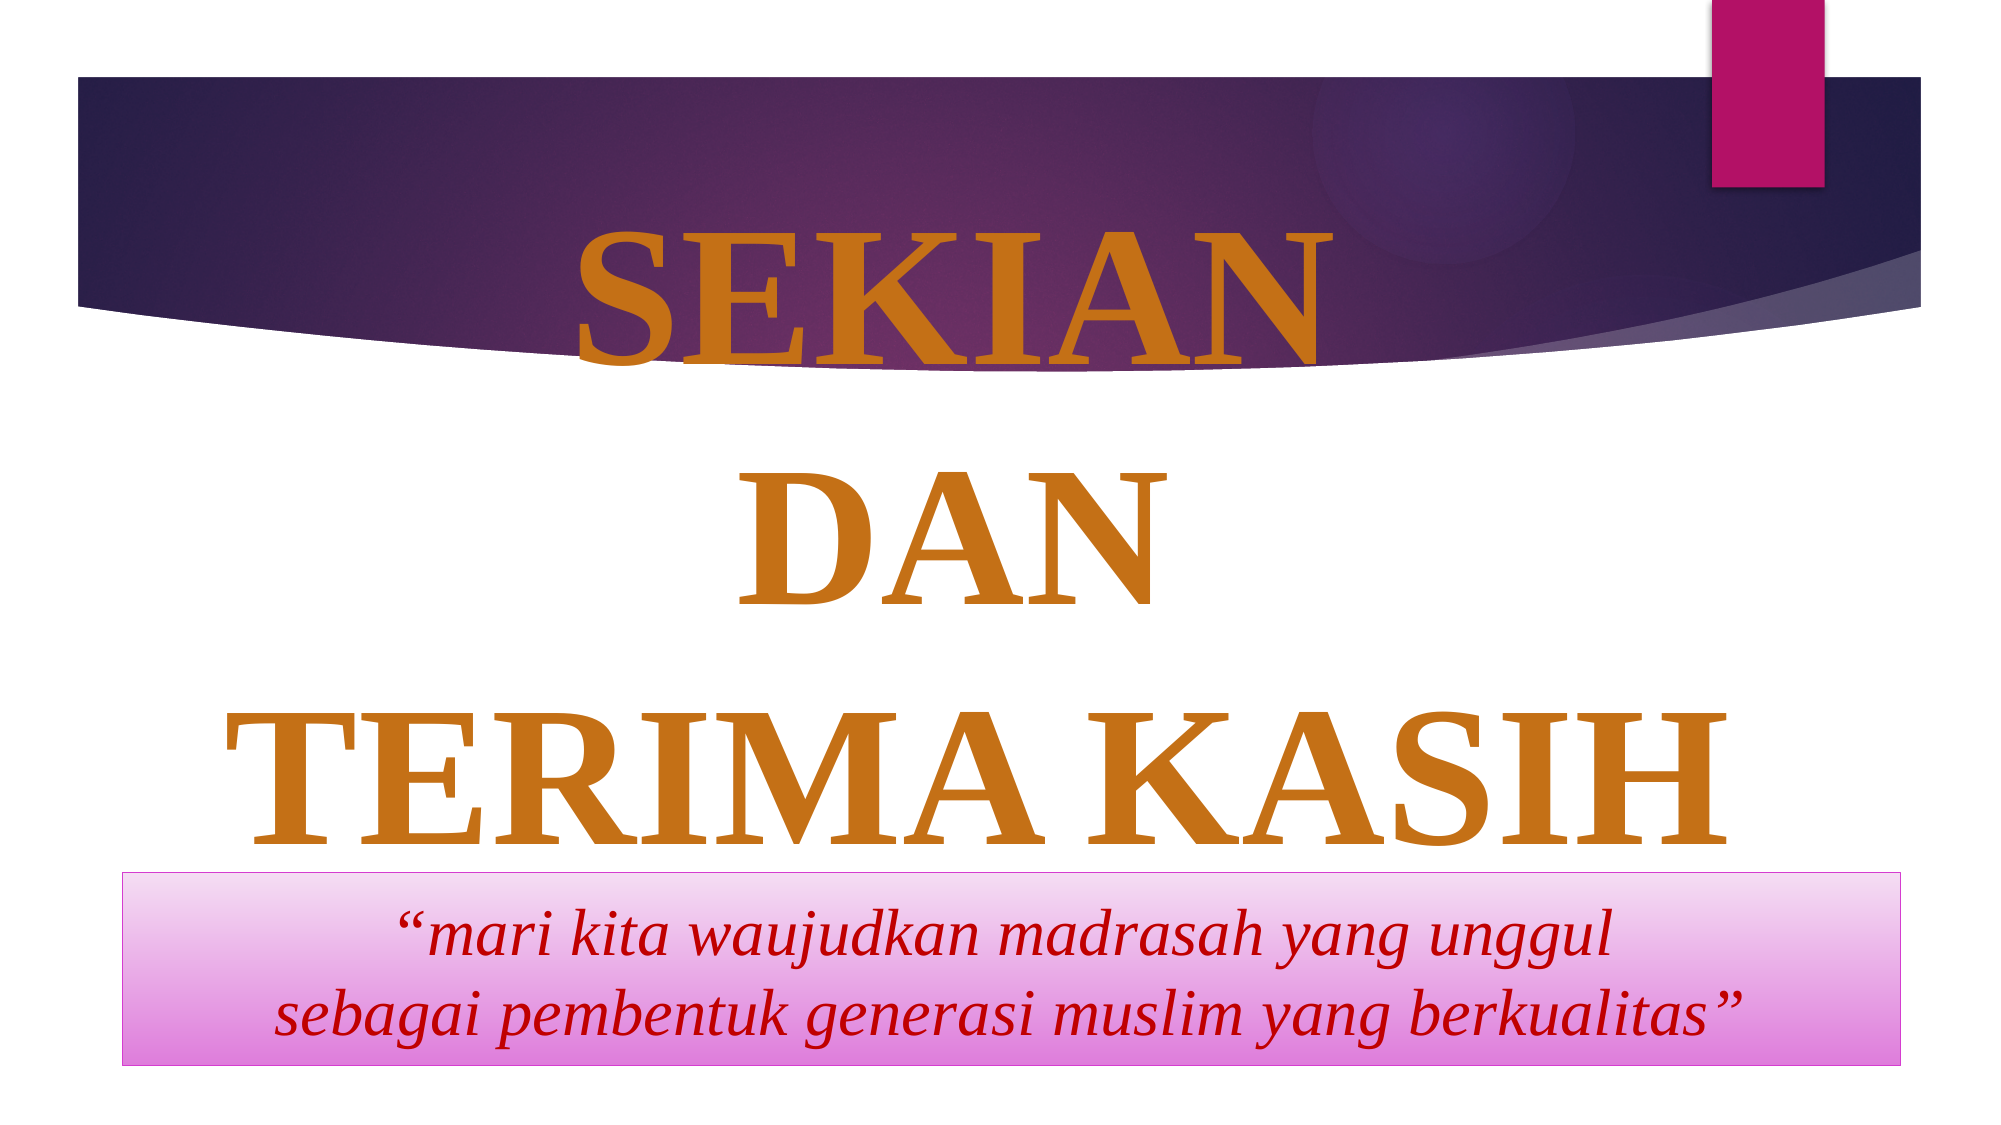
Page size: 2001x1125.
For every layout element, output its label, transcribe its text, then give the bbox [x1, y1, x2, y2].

text_box “mari kita waujudkan madrasah yang unggul sebagai pembentuk generasi muslim yang berkualitas” [122, 872, 1901, 1066]
text_box [55, 180, 1834, 1088]
title SEKIAN DAN TERIMA KASIH [88, 155, 1868, 872]
